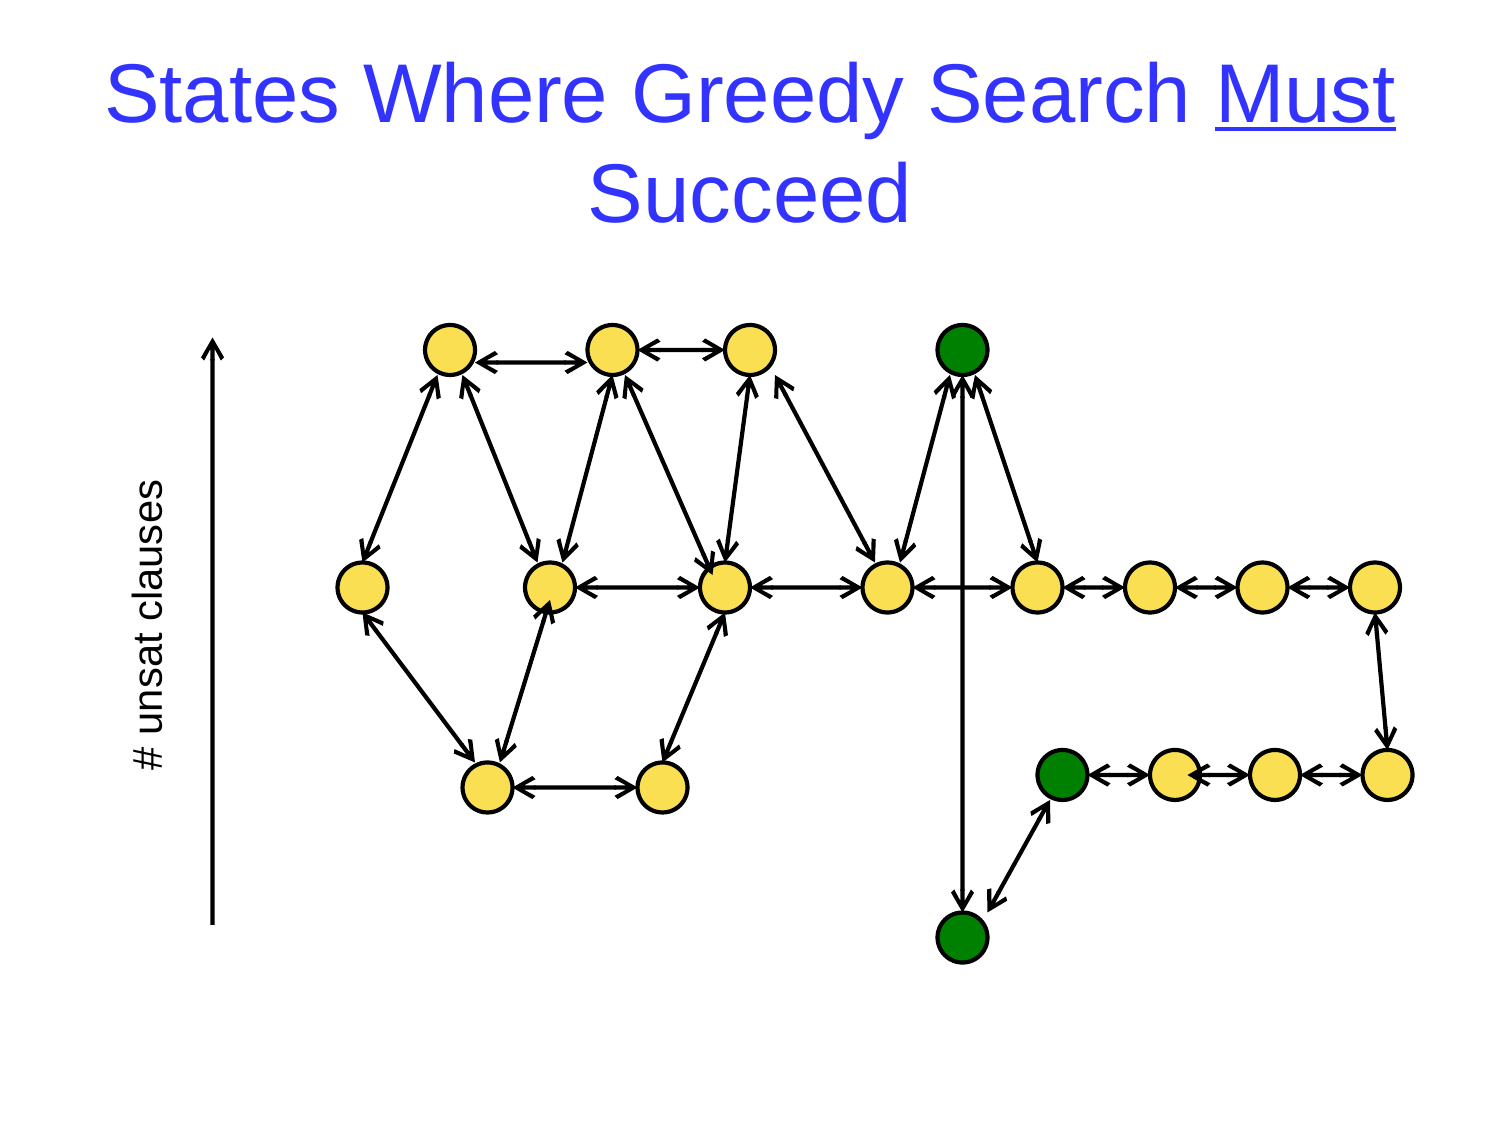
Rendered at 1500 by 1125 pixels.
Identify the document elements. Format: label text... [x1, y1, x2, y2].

text_box [894, 375, 954, 563]
text_box [1125, 562, 1175, 613]
text_box [362, 612, 475, 763]
text_box [587, 324, 638, 375]
text_box [495, 600, 555, 763]
text_box [951, 588, 974, 913]
text_box [774, 375, 875, 563]
text_box [1350, 562, 1401, 613]
text_box [971, 375, 1042, 563]
text_box [360, 375, 440, 563]
text_box [1012, 562, 1063, 613]
text_box [951, 375, 972, 587]
text_box [623, 375, 714, 575]
text_box [512, 776, 638, 799]
text_box [660, 612, 727, 763]
text_box [725, 324, 776, 375]
text_box [637, 762, 688, 813]
text_box [1287, 576, 1351, 599]
text_box [937, 324, 988, 375]
text_box [1187, 763, 1250, 787]
text_box [750, 576, 863, 599]
text_box [557, 375, 618, 563]
text_box [337, 562, 388, 613]
text_box [1150, 749, 1199, 800]
text_box [1237, 562, 1288, 613]
text_box [1037, 749, 1088, 800]
text_box [862, 562, 913, 613]
text_box [1087, 763, 1150, 787]
text_box [987, 799, 1051, 913]
text_box [912, 576, 1013, 599]
text_box # unsat clauses [112, 425, 178, 826]
text_box [1250, 749, 1300, 800]
title States Where Greedy Search Must Succeed [74, 44, 1426, 233]
text_box [425, 324, 476, 376]
text_box [574, 576, 700, 599]
text_box [460, 375, 540, 563]
text_box [700, 562, 750, 613]
text_box [462, 762, 513, 813]
text_box [474, 351, 588, 374]
text_box [1362, 749, 1413, 800]
text_box [637, 338, 725, 362]
text_box [201, 337, 224, 925]
text_box [1062, 576, 1126, 599]
text_box [1299, 763, 1363, 787]
text_box [525, 562, 575, 613]
text_box [937, 912, 988, 963]
text_box [716, 375, 759, 563]
text_box [1365, 612, 1397, 751]
text_box [1174, 576, 1238, 599]
